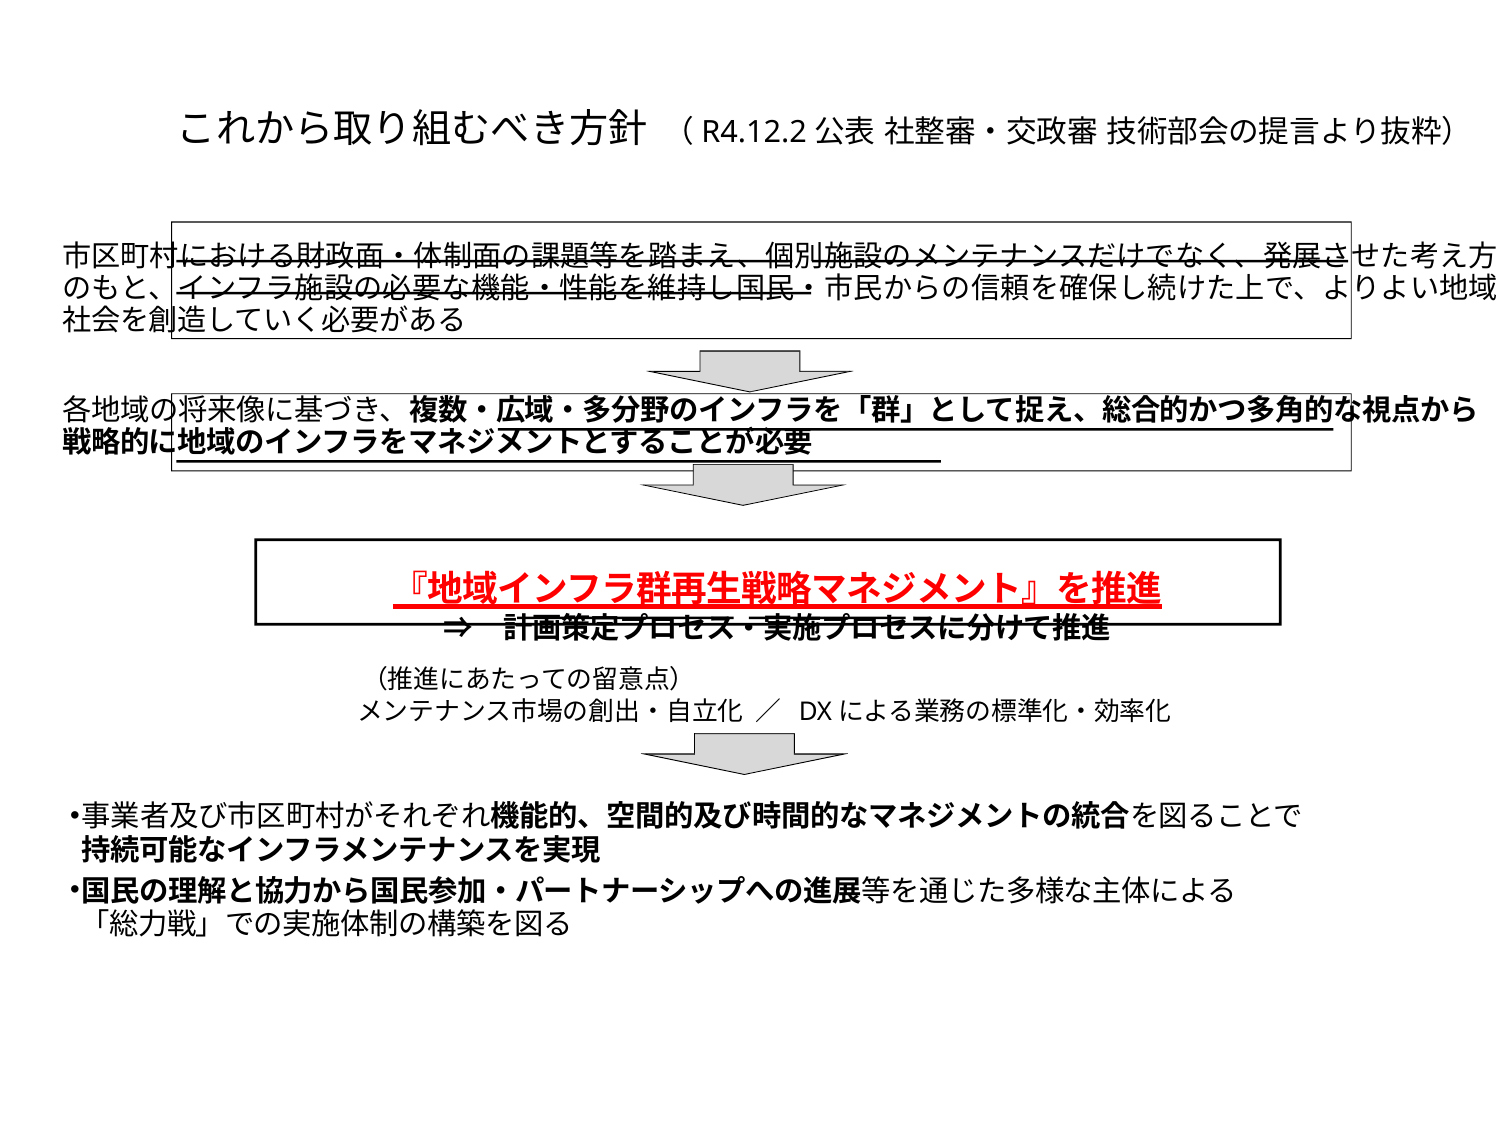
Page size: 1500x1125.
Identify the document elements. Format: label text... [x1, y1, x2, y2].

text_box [639, 464, 847, 506]
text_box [646, 350, 854, 393]
text_box 市区町村における財政面・体制面の課題等を踏まえ、個別施設のメンテナンスだけでなく、発展させた考え方のもと、インフラ施設の必要な機能・性能を維持し国民・市民からの信頼を確保し続けた上で、よりよい地域社会を創造していく必要がある 各地域の将来像に基づき、複数・広域・多分野のインフラを「群」として捉え、総合的かつ多角的な視点から戦略的に地域のインフラをマネジメントとすることが必要 『地域インフラ群再生戦略マネジメント』を推進 ⇒ 計画策定プロセス・実施プロセスに分けて推進 （推進にあたっての留意点） メンテナンス市場の創出・自立化 ／ DXによる業務の標準化・効率化 事業者及び市区町村がそれぞれ機能的、空間的及び時間的なマネジメントの統合を図ることで 持続可能なインフラメンテナンスを実現 国民の理解と協力から国民参加・パートナーシップへの進展等を通じた多様な主体による 「総力戦」での実施体制の構築を図る [60, 233, 1499, 941]
title これから取り組むべき方針 （R4.12.2公表 社整審・交政審 技術部会の提言より抜粋） [37, 101, 1499, 292]
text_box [640, 733, 849, 775]
